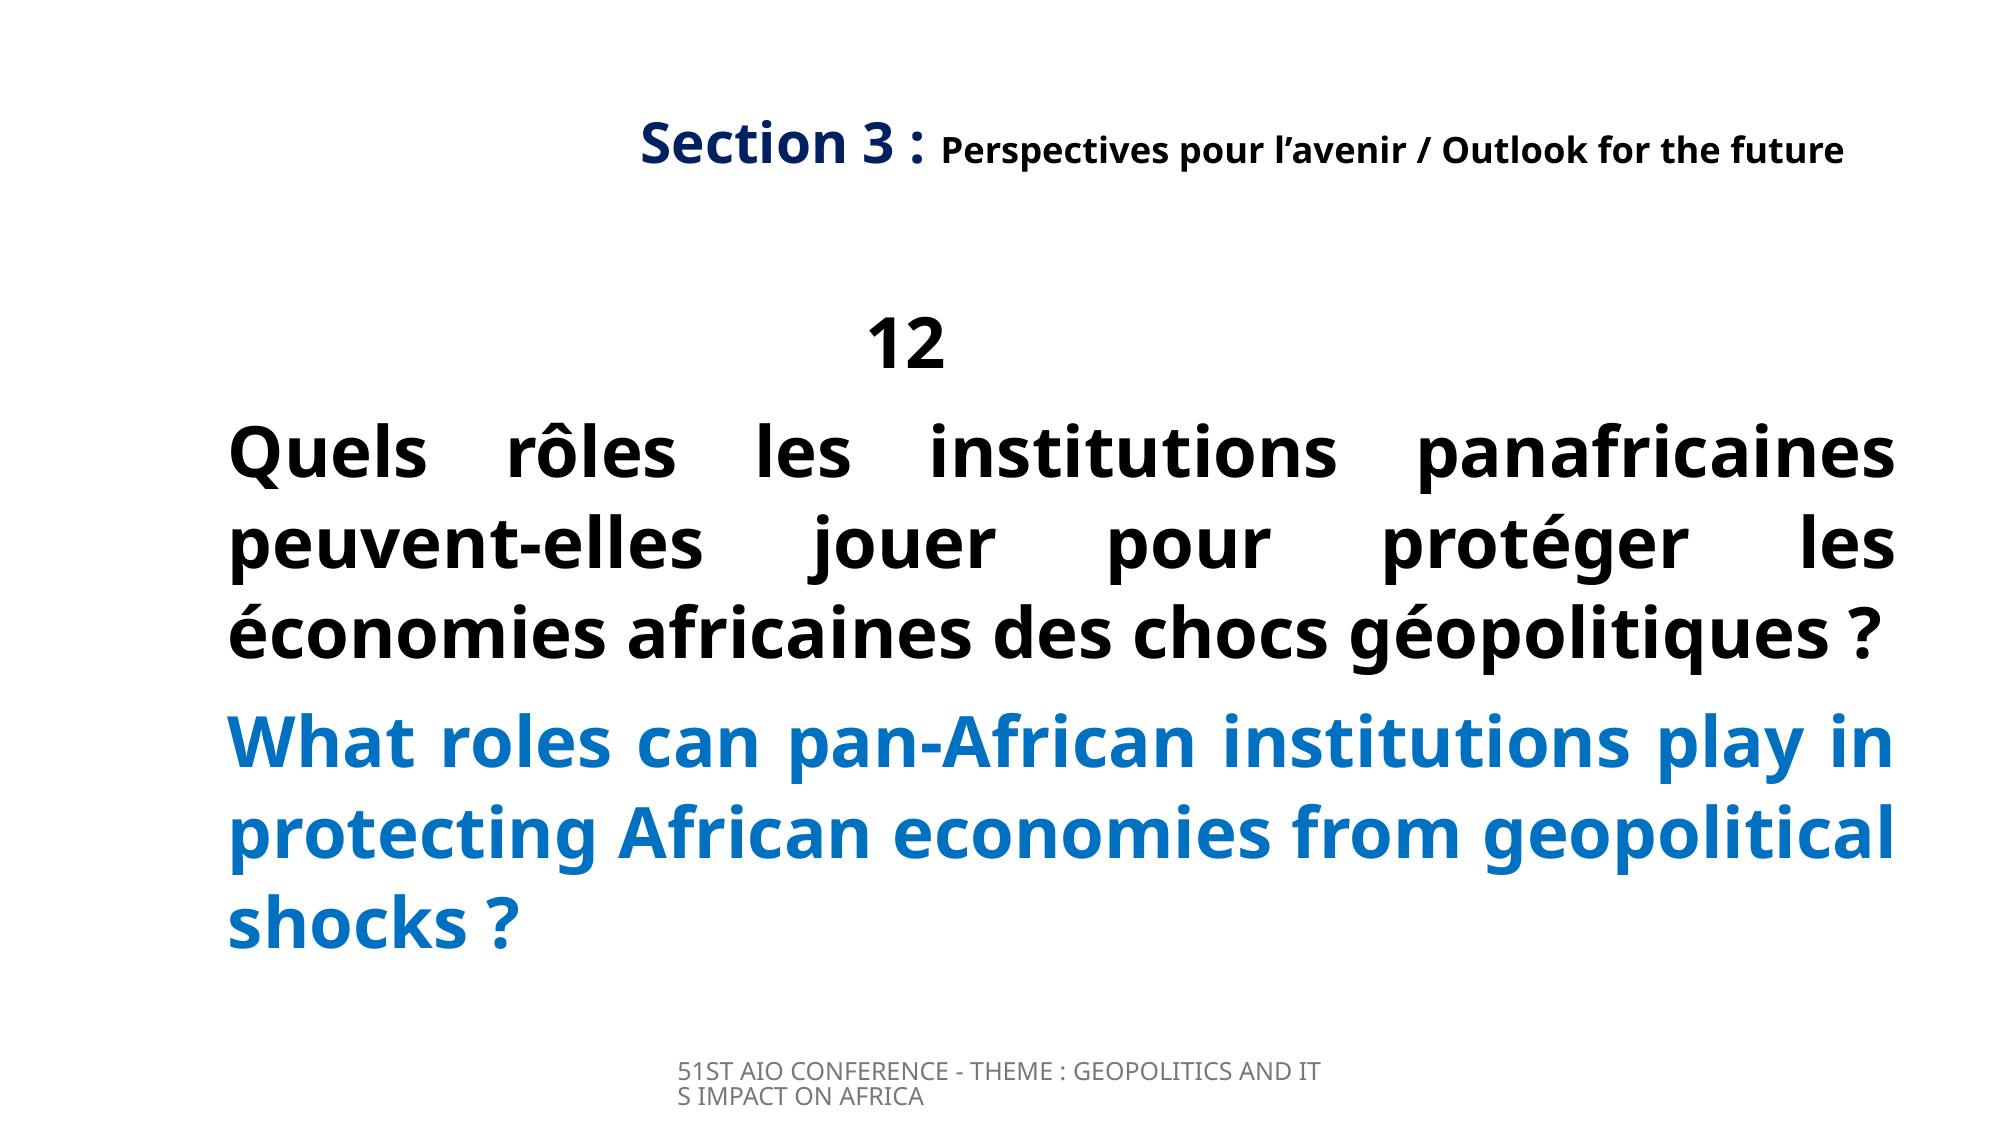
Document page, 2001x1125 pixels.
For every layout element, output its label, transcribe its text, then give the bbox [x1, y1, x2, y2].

title Section 3 : Perspectives pour l’avenir / Outlook for the future [249, 94, 1861, 226]
footer 51ST AIO CONFERENCE - THEME : GEOPOLITICS AND ITS IMPACT ON AFRICA [662, 1042, 1338, 1103]
subtitle 12 Quels rôles les institutions panafricaines peuvent-elles jouer pour protéger les économies africaines des chocs géopolitiques ? What roles can pan-African institutions play in protecting African economies from geopolitical shocks ? [212, 284, 1914, 1027]
